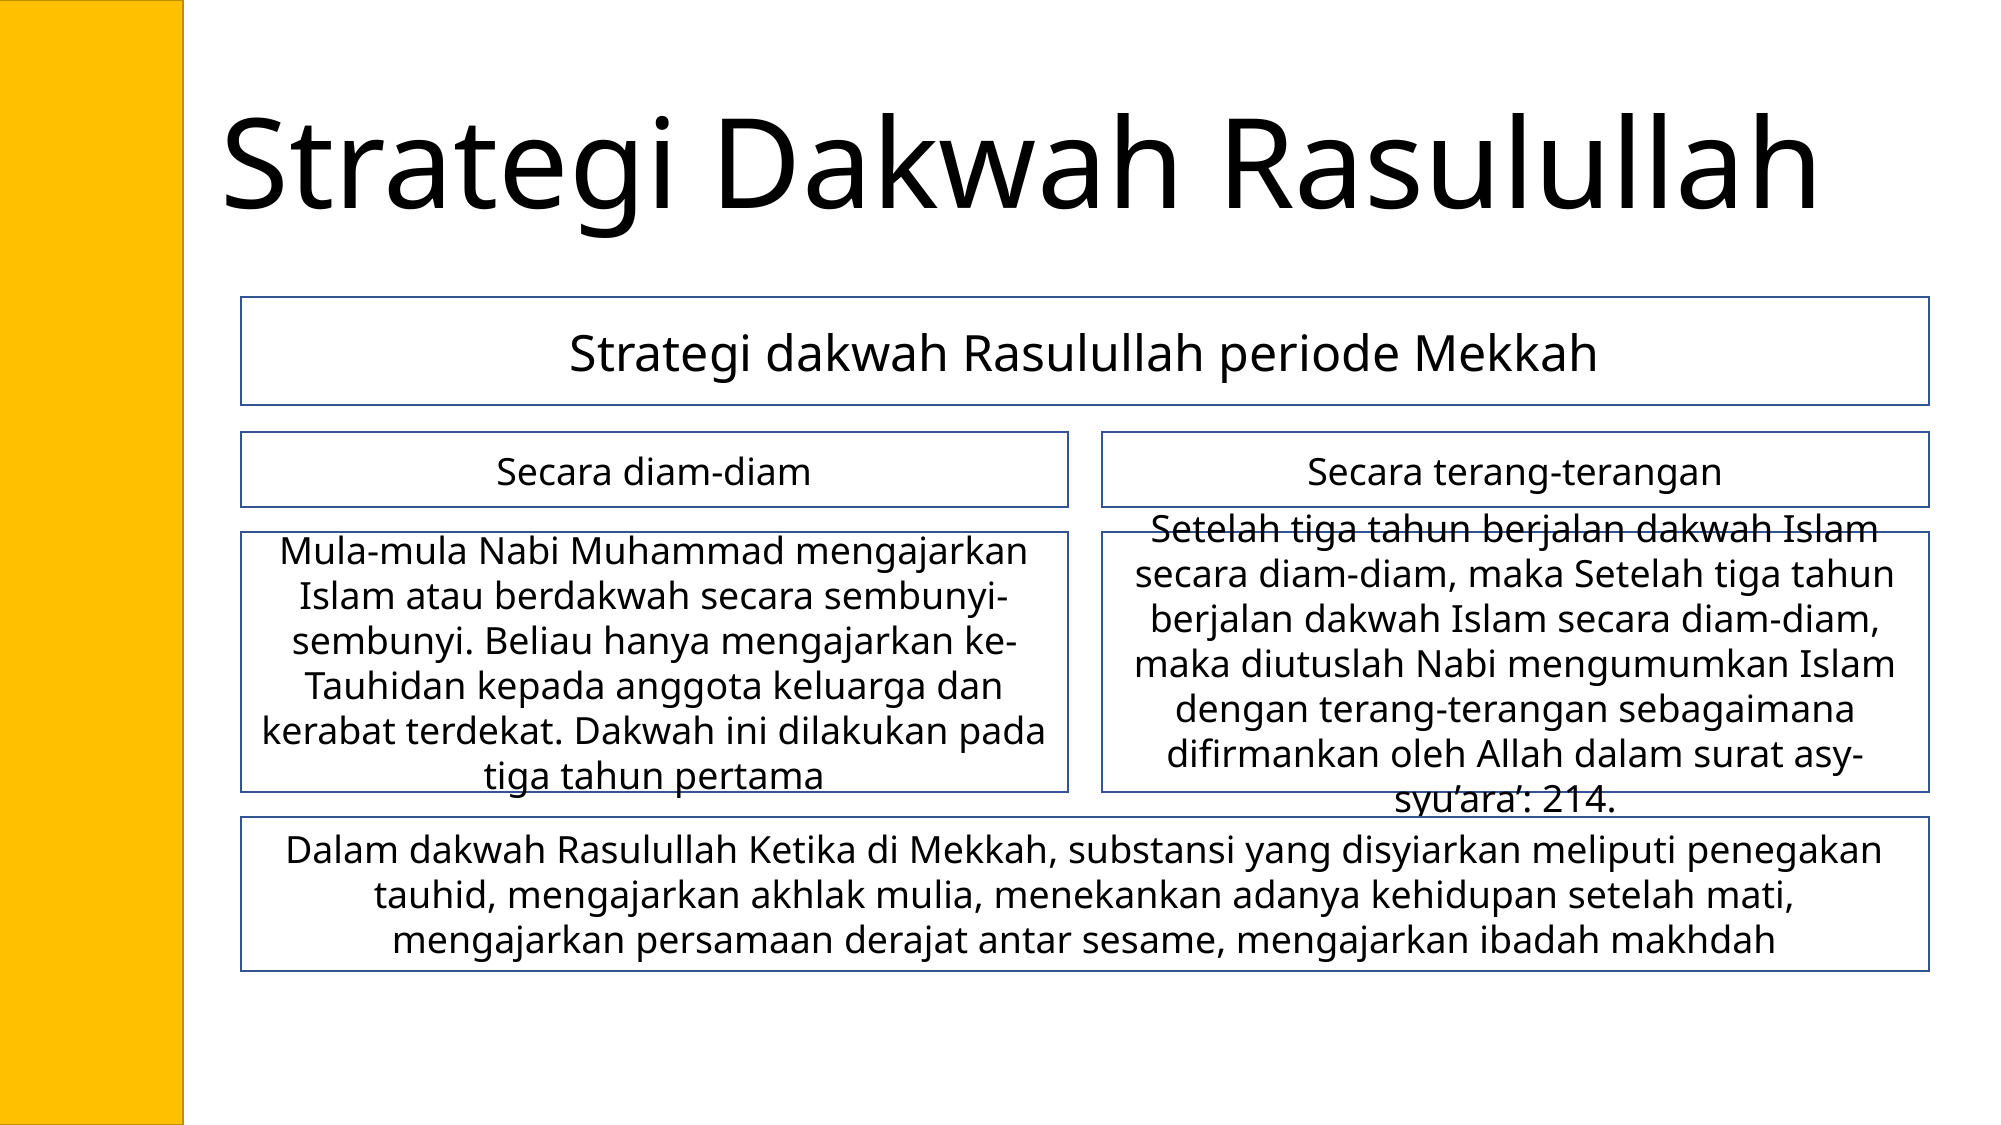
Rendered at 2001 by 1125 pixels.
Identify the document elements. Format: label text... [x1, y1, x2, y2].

text_box Setelah tiga tahun berjalan dakwah Islam secara diam-diam, maka Setelah tiga tahun berjalan dakwah Islam secara diam-diam, maka diutuslah Nabi mengumumkan Islam dengan terang-terangan sebagaimana difirmankan oleh Allah dalam surat asy-syu’ara’: 214. [1101, 531, 1930, 793]
text_box Secara diam-diam [240, 431, 1069, 508]
text_box Strategi dakwah Rasulullah periode Mekkah [240, 296, 1930, 406]
text_box Mula-mula Nabi Muhammad mengajarkan Islam atau berdakwah secara sembunyi-sembunyi. Beliau hanya mengajarkan ke-Tauhidan kepada anggota keluarga dan kerabat terdekat. Dakwah ini dilakukan pada tiga tahun pertama [240, 531, 1069, 793]
text_box Strategi Dakwah Rasulullah [205, 59, 1863, 278]
text_box Dalam dakwah Rasulullah Ketika di Mekkah, substansi yang disyiarkan meliputi penegakan tauhid, mengajarkan akhlak mulia, menekankan adanya kehidupan setelah mati, mengajarkan persamaan derajat antar sesame, mengajarkan ibadah makhdah [240, 816, 1930, 972]
text_box [0, 0, 184, 1125]
text_box Secara terang-terangan [1101, 431, 1930, 508]
